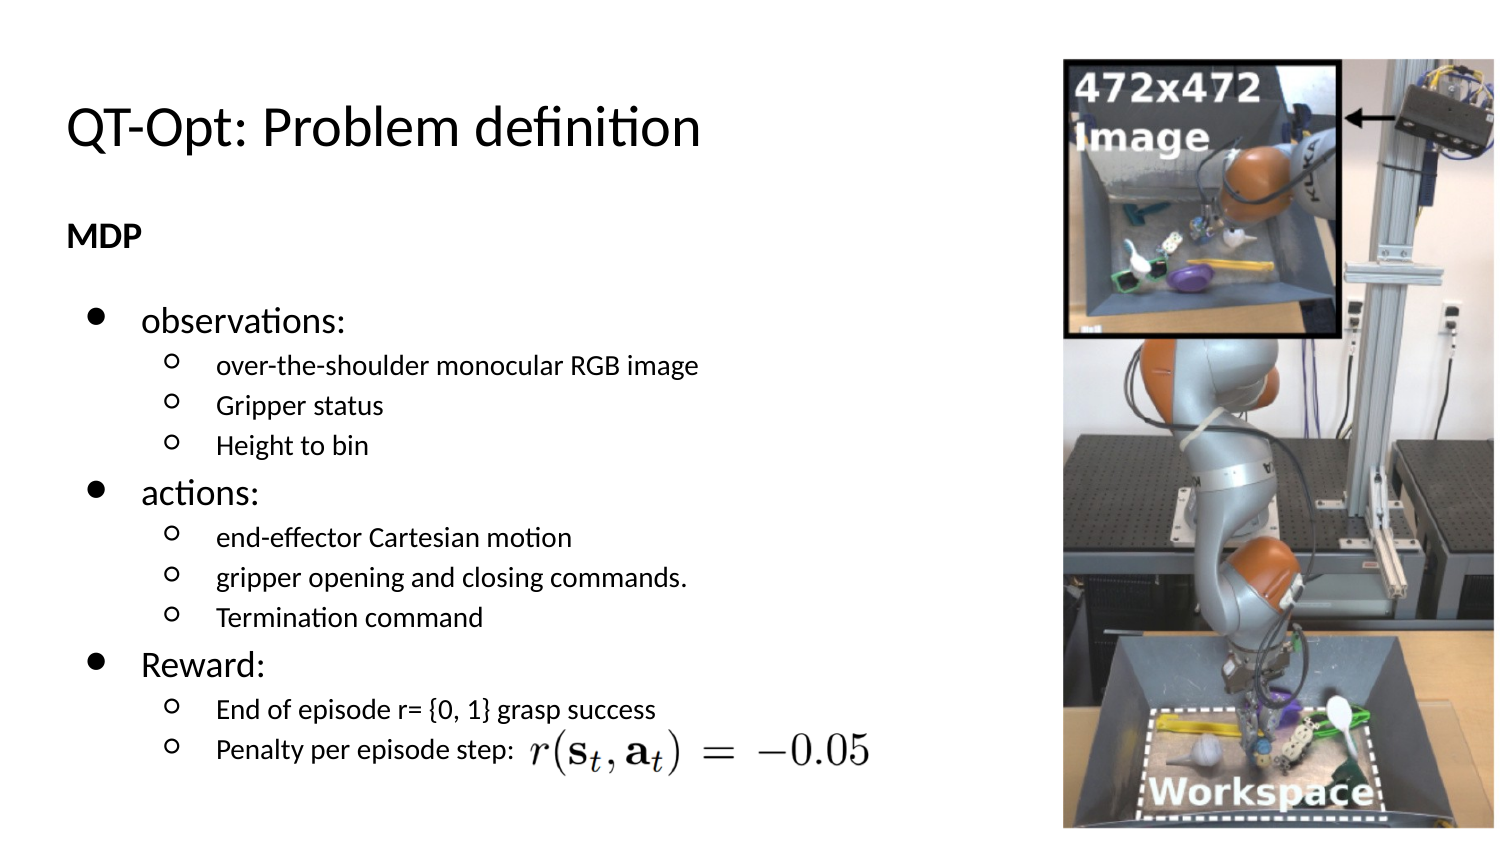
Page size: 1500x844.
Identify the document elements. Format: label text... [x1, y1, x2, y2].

picture [527, 725, 873, 777]
list MDP observations: over-the-shoulder monocular RGB image Gripper status Height to bin actions: end-effector Cartesian motion gripper opening and closing commands. Termination command Reward: End of episode r= {0, 1} grasp success Penalty per episode step: [51, 189, 1037, 750]
title QT-Opt: Problem definition [51, 72, 1037, 167]
picture [1042, 46, 1500, 844]
